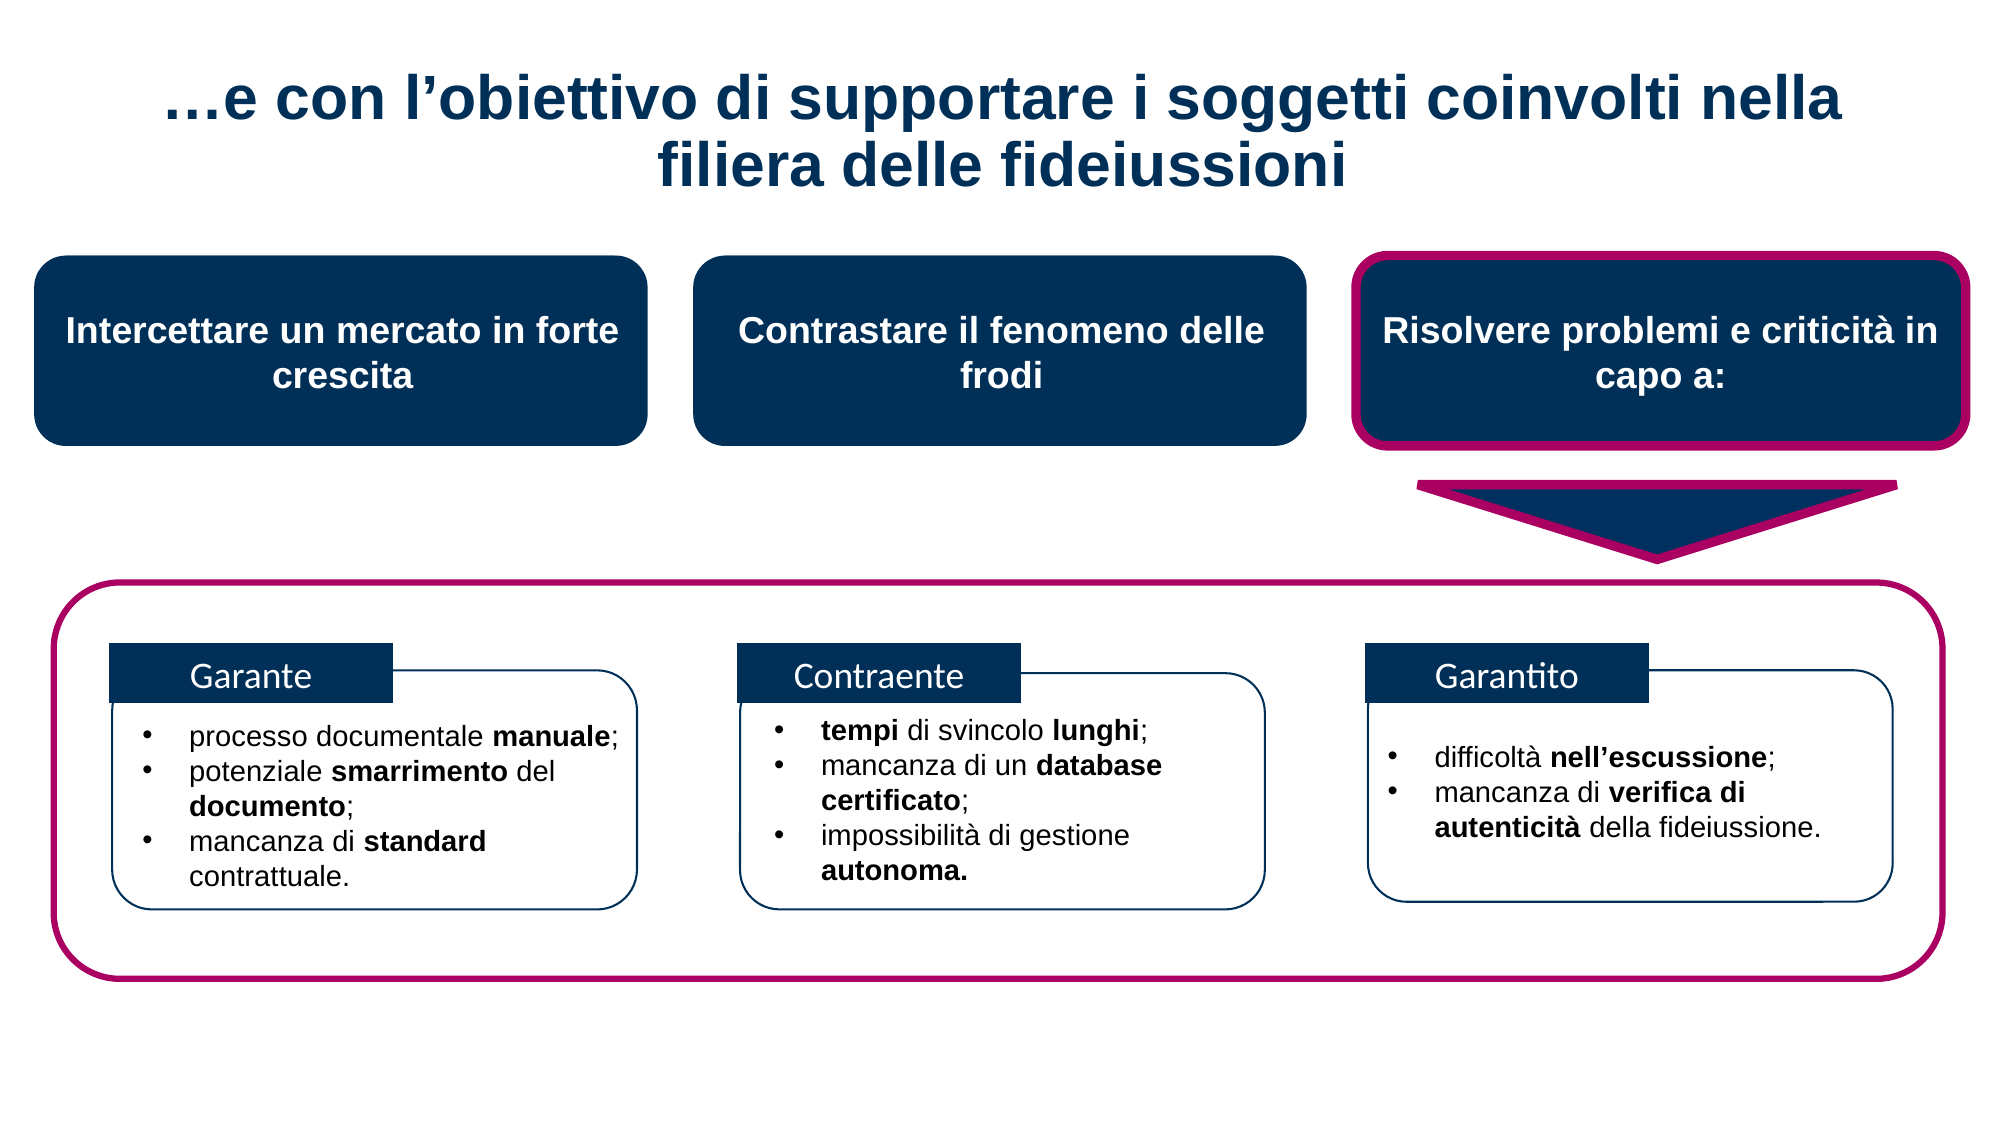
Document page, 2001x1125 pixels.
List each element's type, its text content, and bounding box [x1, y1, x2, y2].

text_box [738, 672, 1266, 911]
text_box difficoltà nell’escussione; mancanza di verifica di autenticità della fideiussione. [1373, 730, 1893, 851]
text_box Contraente [737, 643, 1021, 703]
text_box [111, 669, 639, 911]
text_box Garantito [1365, 643, 1649, 703]
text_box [34, 255, 1966, 447]
text_box [1417, 484, 1897, 560]
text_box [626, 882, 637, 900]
text_box [1366, 669, 1894, 903]
text_box …e con l’obiettivo di supportare i soggetti coinvolti nella filiera delle fideiussioni [58, 59, 1948, 206]
text_box [52, 581, 1944, 980]
text_box Garante [109, 643, 393, 703]
